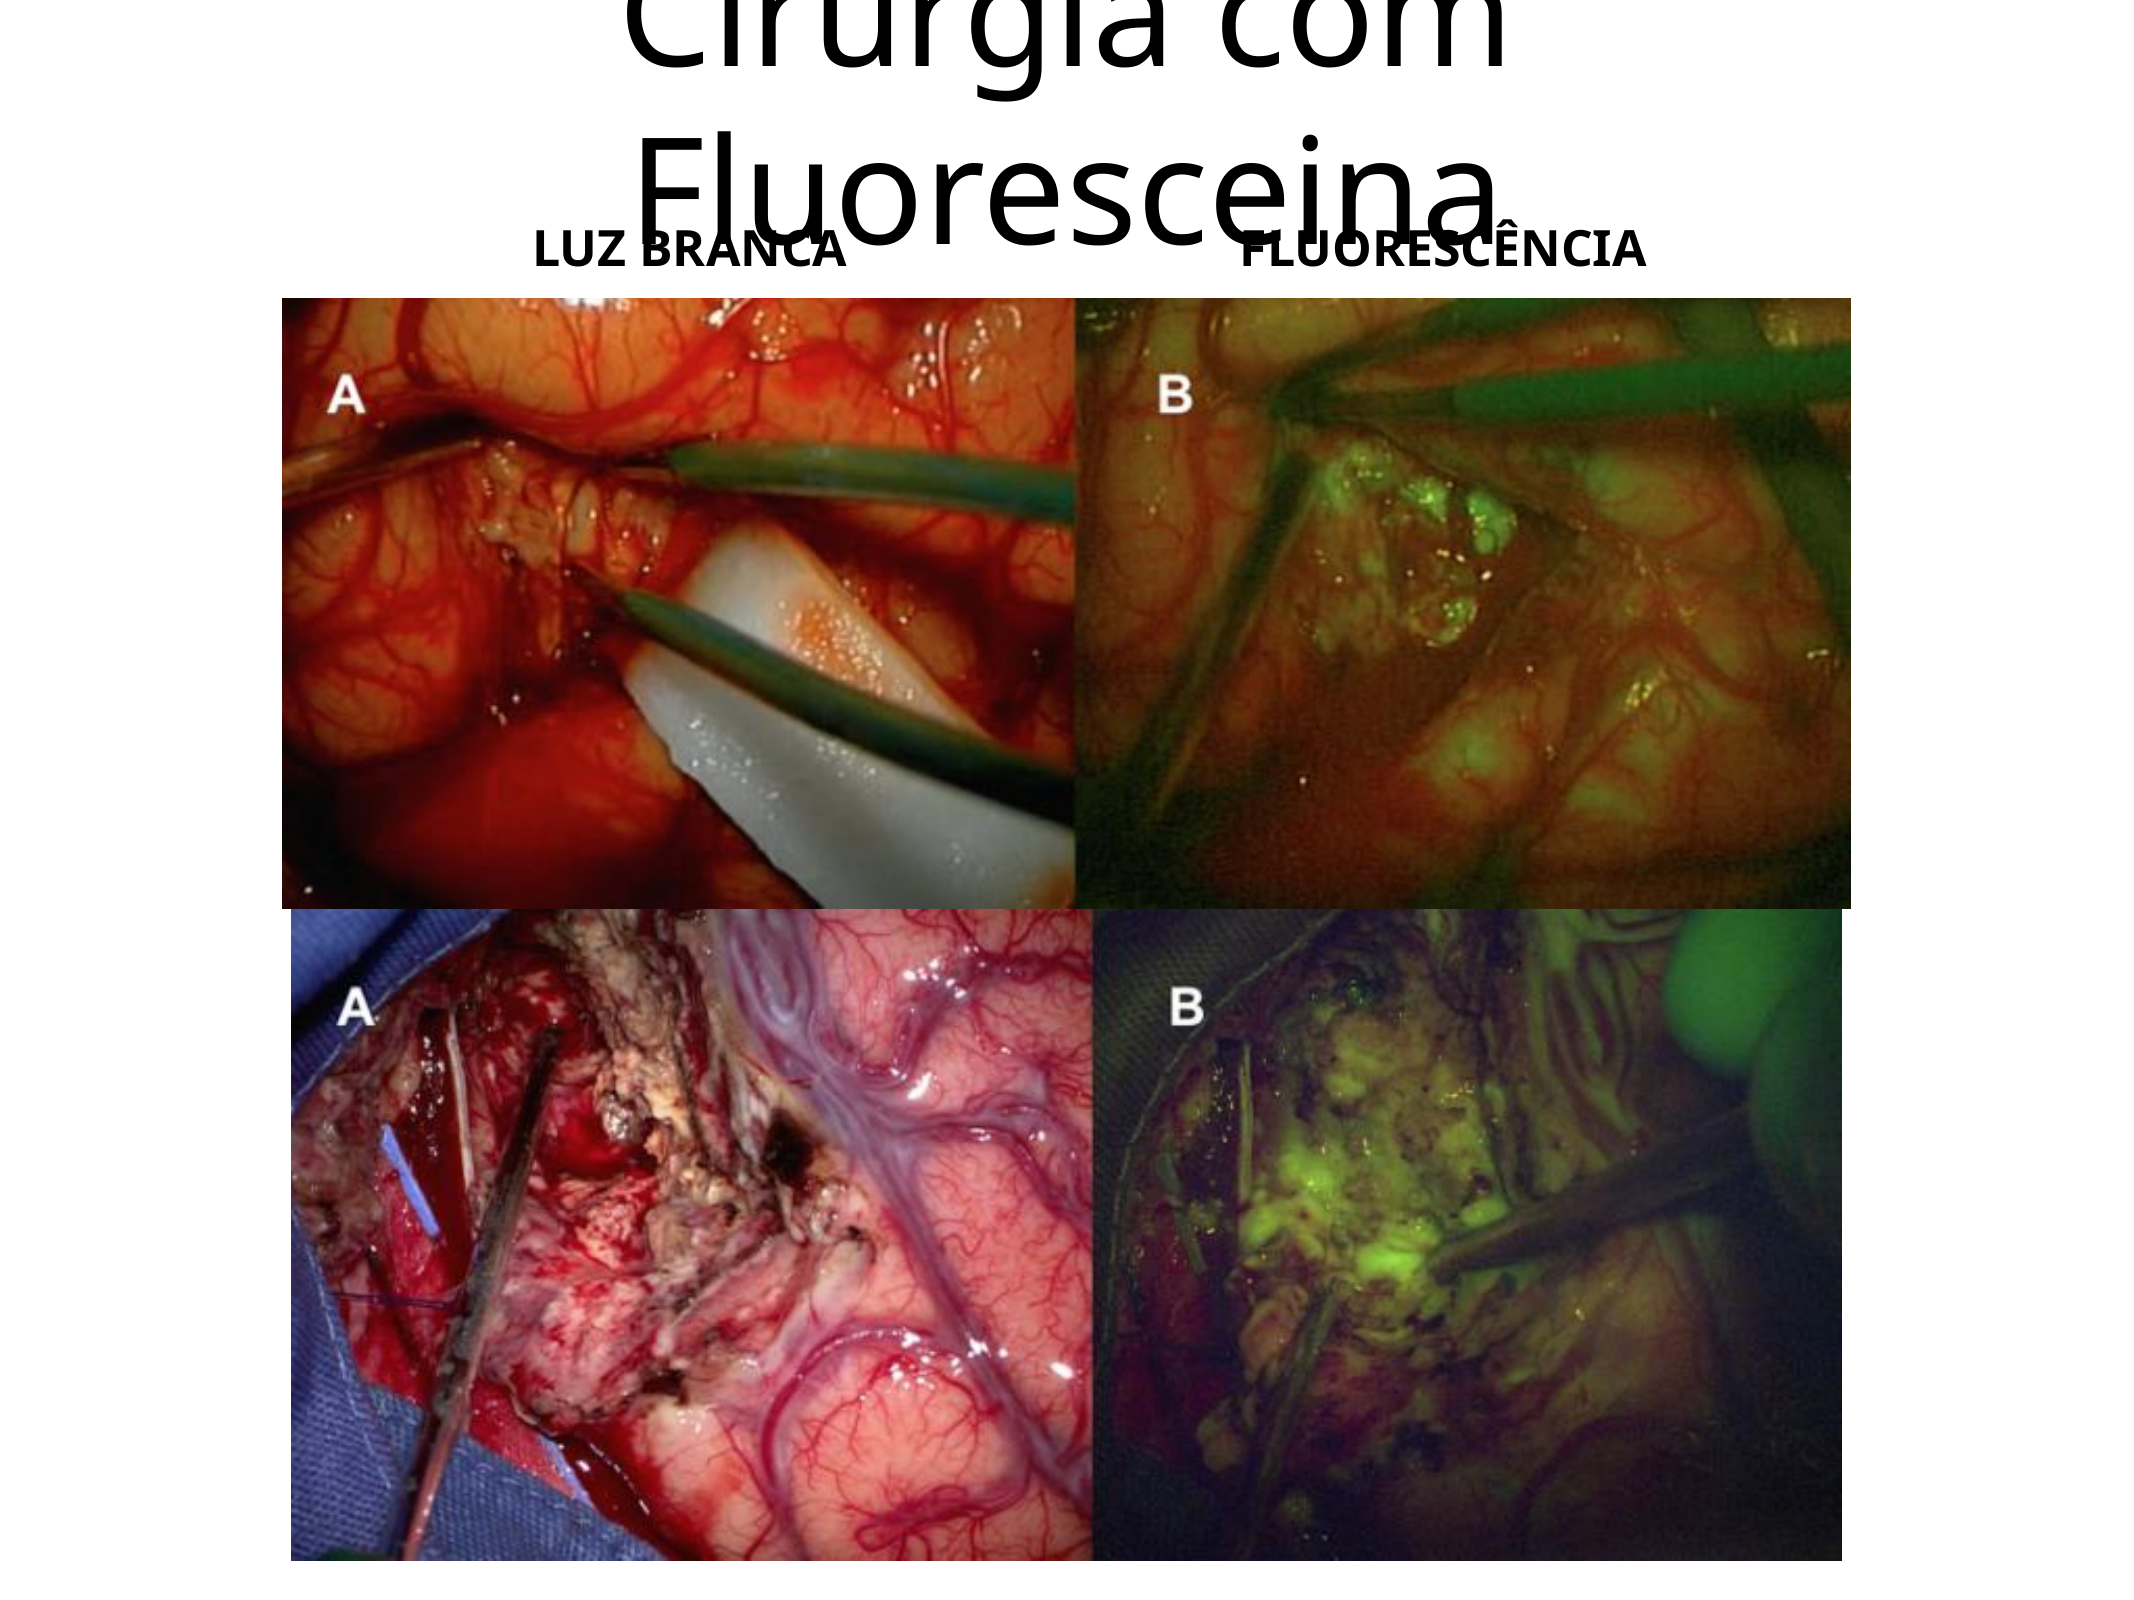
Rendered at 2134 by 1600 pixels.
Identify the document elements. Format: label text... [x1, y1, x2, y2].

text_box LUZ BRANCA [523, 208, 857, 285]
title Cirurgia com Fluoresceina [155, 0, 1978, 274]
text_box FLUORESCÊNCIA [1231, 208, 1656, 285]
picture [282, 298, 1851, 1561]
